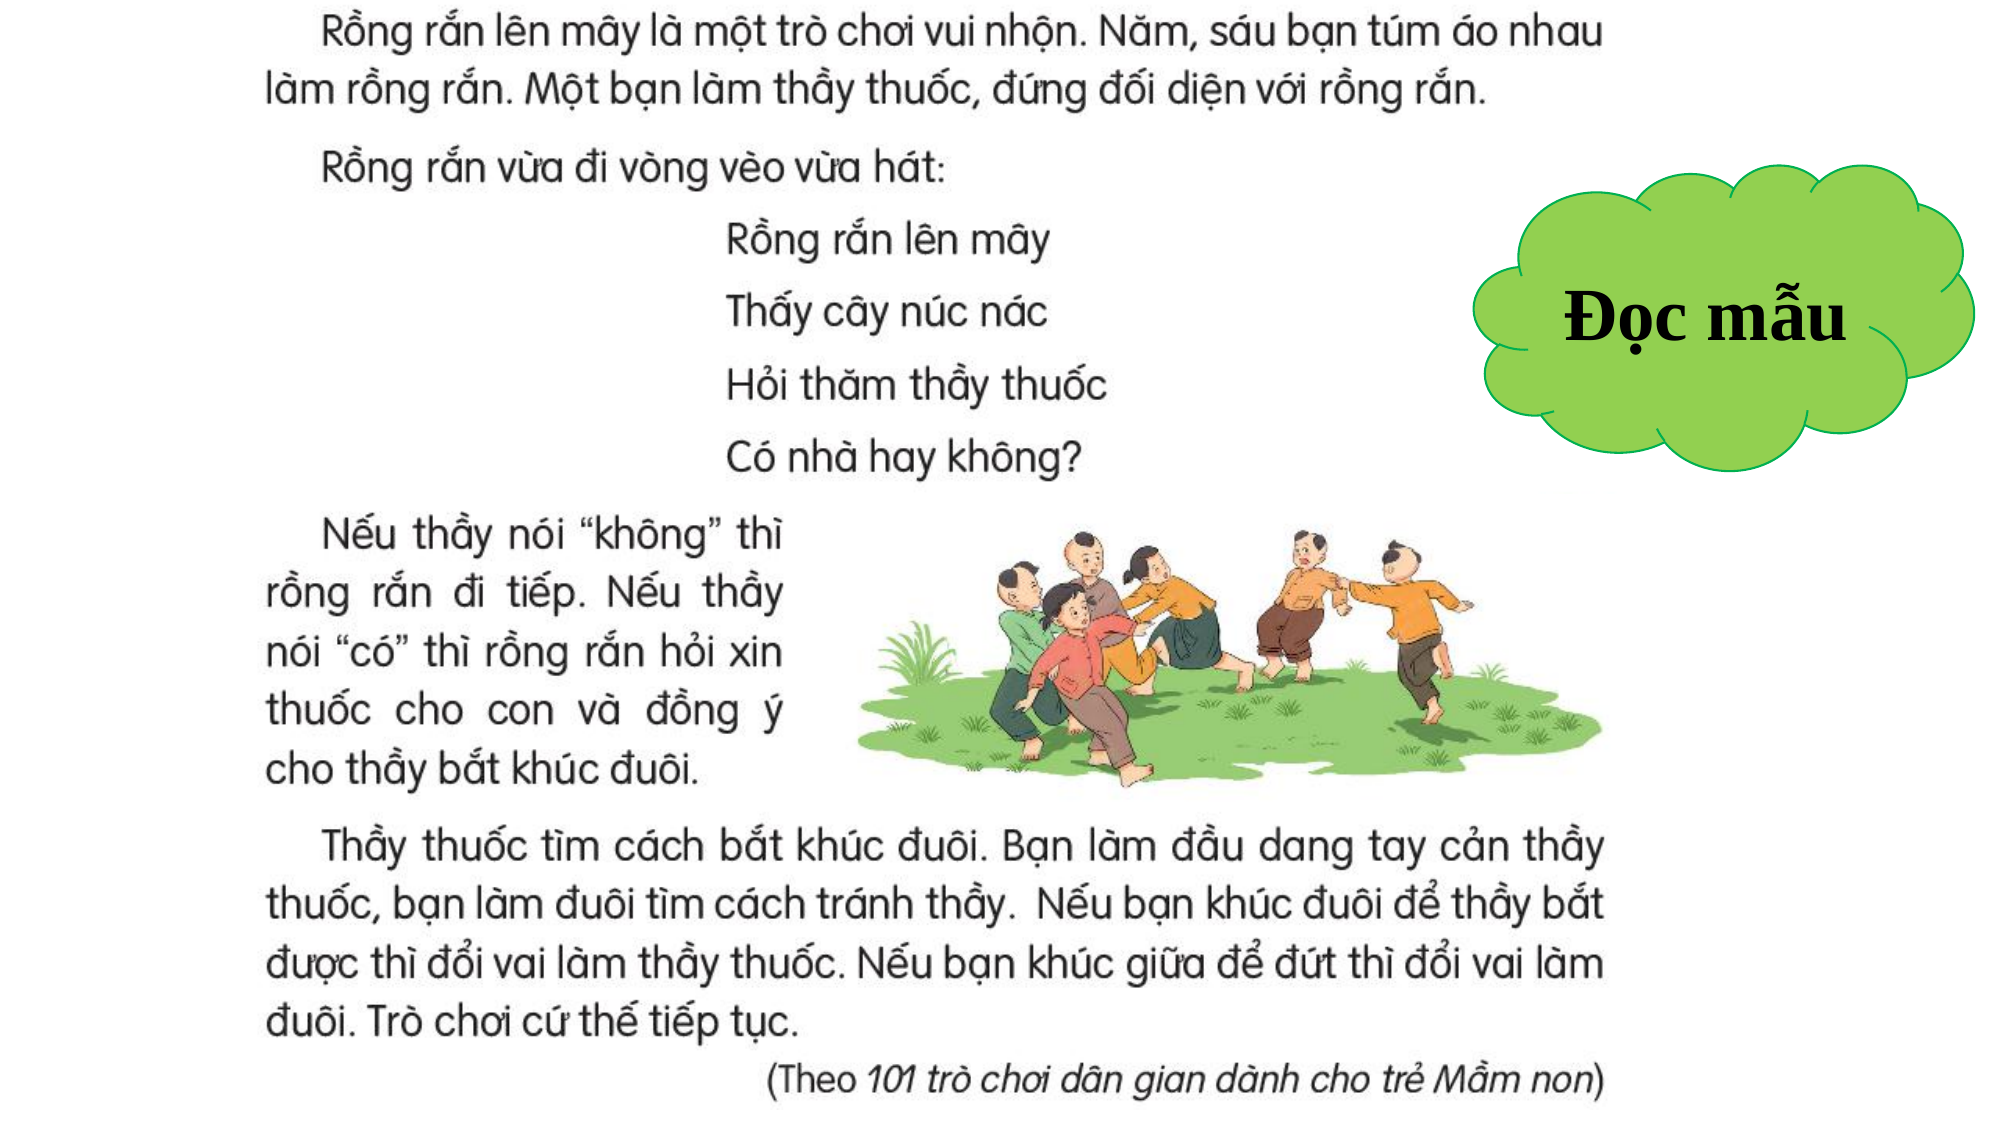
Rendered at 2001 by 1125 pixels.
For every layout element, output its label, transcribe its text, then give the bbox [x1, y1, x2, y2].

picture [229, 0, 1649, 494]
text_box Đọc mẫu [1649, 164, 1976, 473]
picture [225, 499, 1670, 1110]
